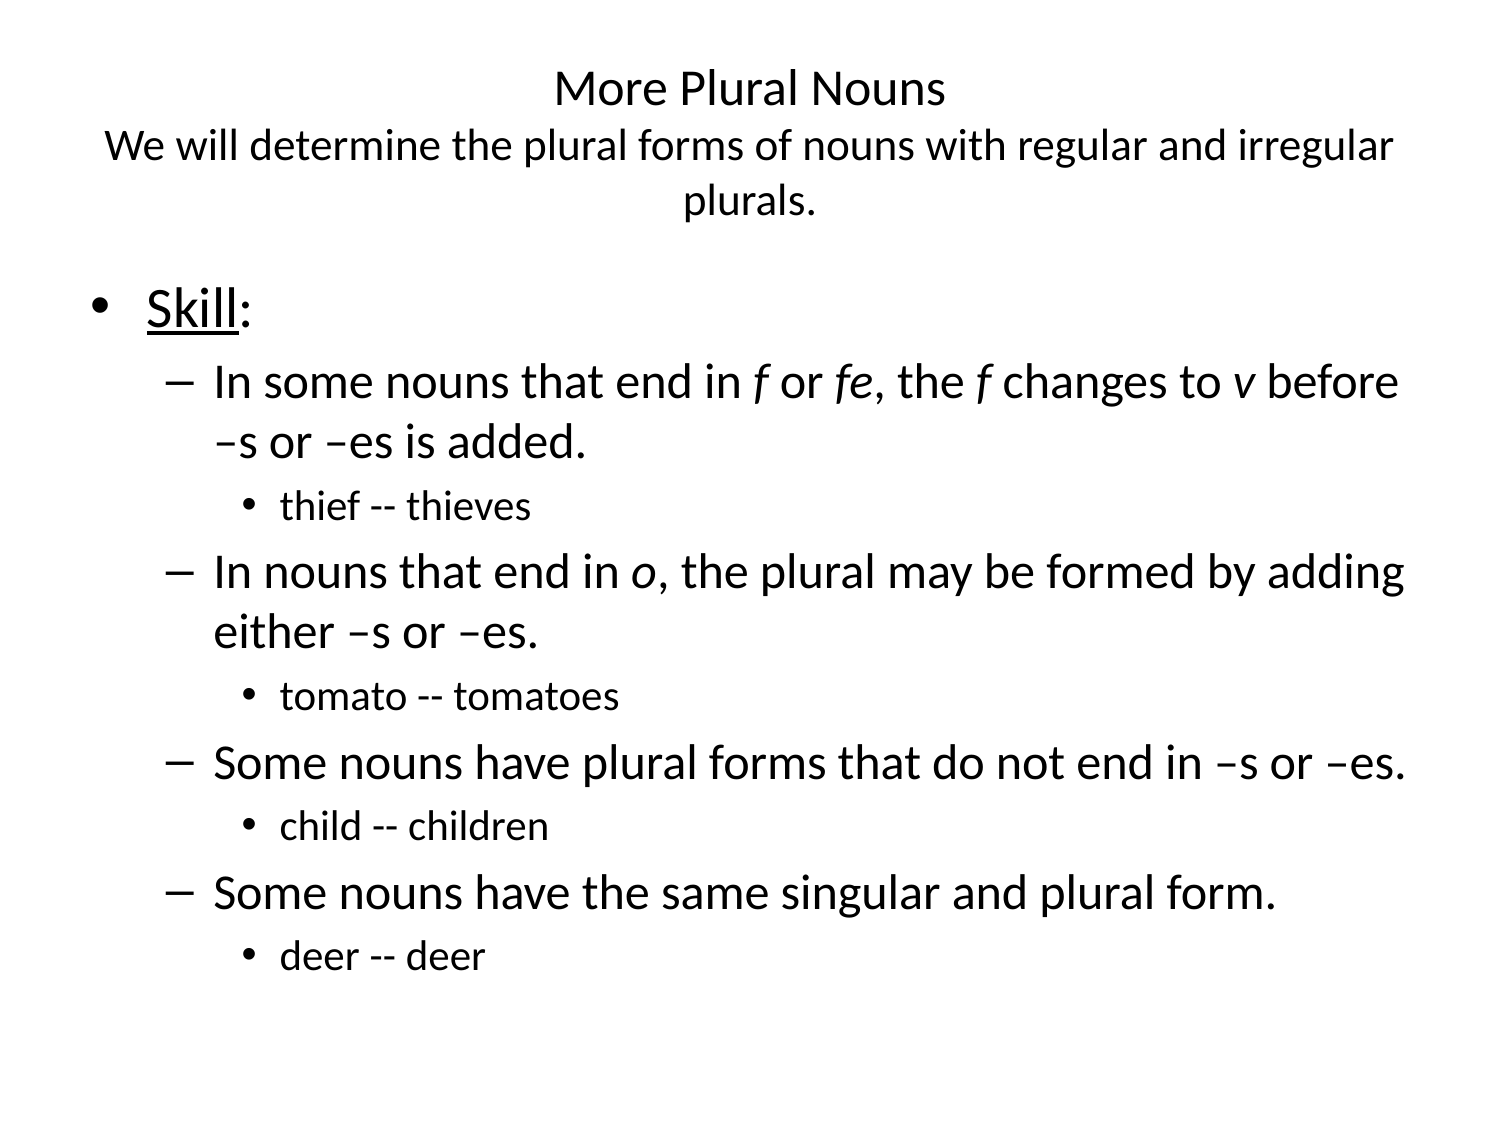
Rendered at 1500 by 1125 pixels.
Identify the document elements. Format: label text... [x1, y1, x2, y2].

title More Plural Nouns We will determine the plural forms of nouns with regular and irregular plurals. [75, 45, 1425, 233]
list Skill: In some nouns that end in f or fe, the f changes to v before –s or –es is added. thief -- thieves In nouns that end in o, the plural may be formed by adding either –s or –es. tomato -- tomatoes Some nouns have plural forms that do not end in –s or –es. child -- children Some nouns have the same singular and plural form. deer -- deer [75, 262, 1425, 1005]
